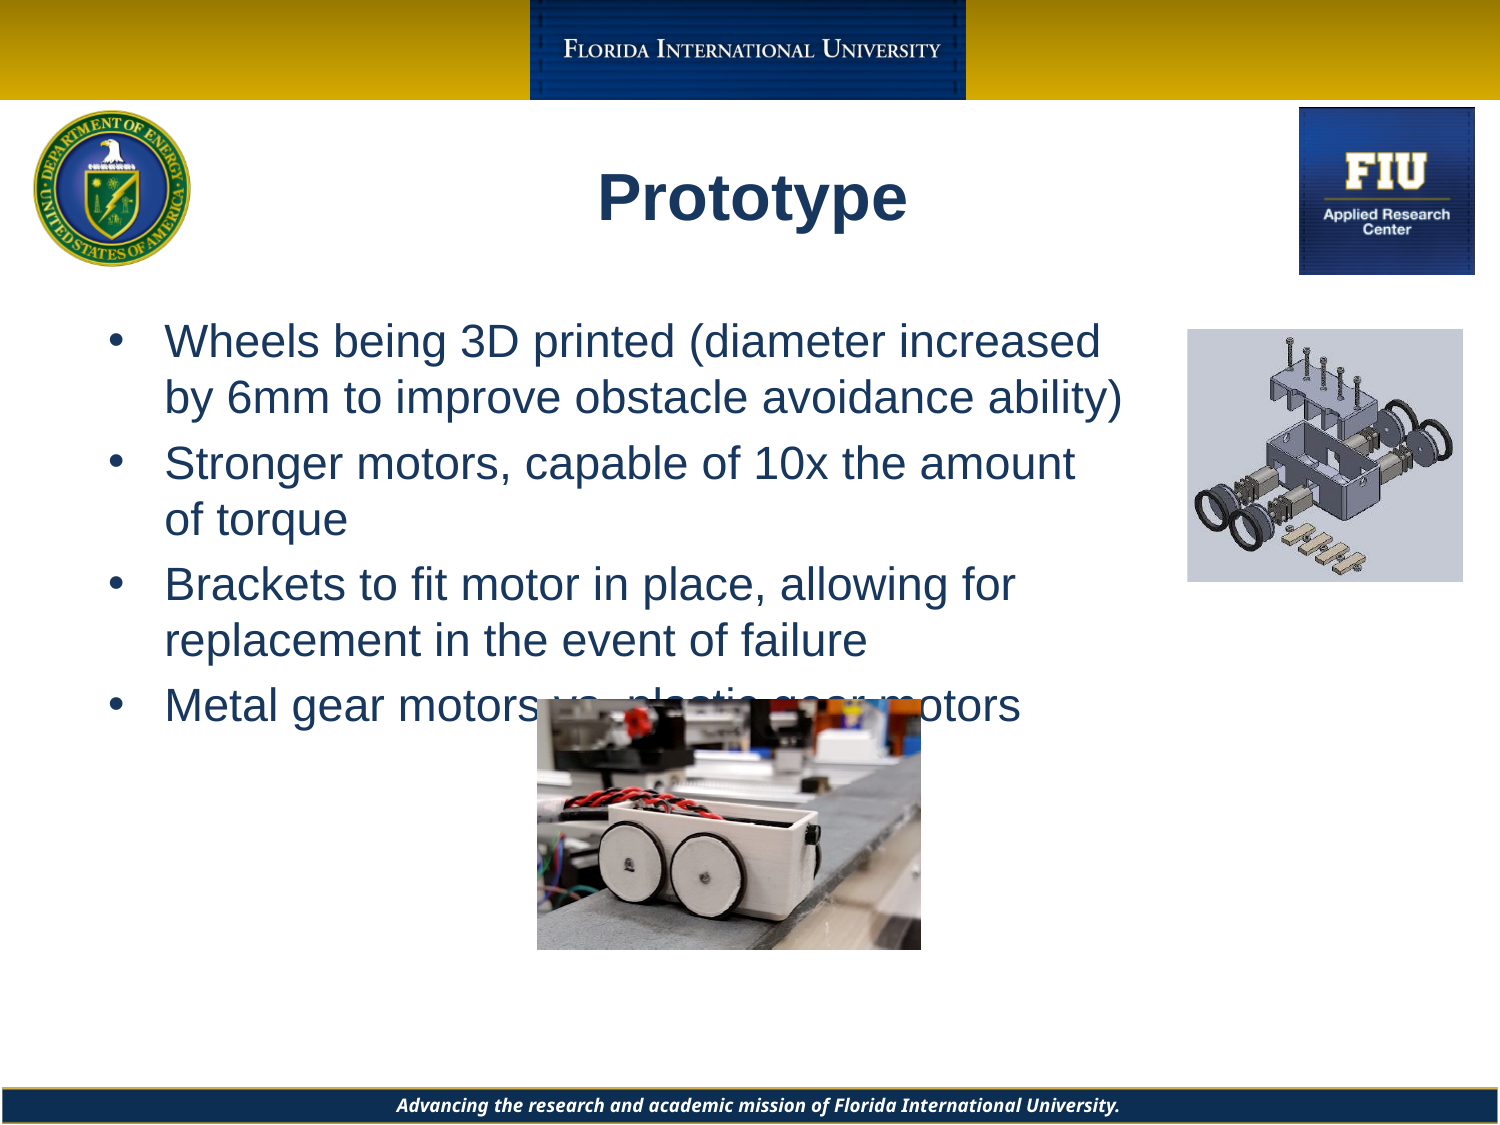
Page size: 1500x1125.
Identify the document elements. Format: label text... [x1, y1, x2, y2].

picture [537, 699, 921, 951]
picture [0, 1085, 1500, 1125]
picture [530, 0, 966, 100]
list Wheels being 3D printed (diameter increased by 6mm to improve obstacle avoidance ability) Stronger motors, capable of 10x the amount of torque Brackets to fit motor in place, allowing for replacement in the event of failure Metal gear motors vs. plastic gear motors [93, 303, 1144, 749]
picture [1300, 107, 1475, 275]
picture [1187, 329, 1464, 582]
title Prototype [187, 101, 1300, 287]
picture [30, 107, 187, 270]
